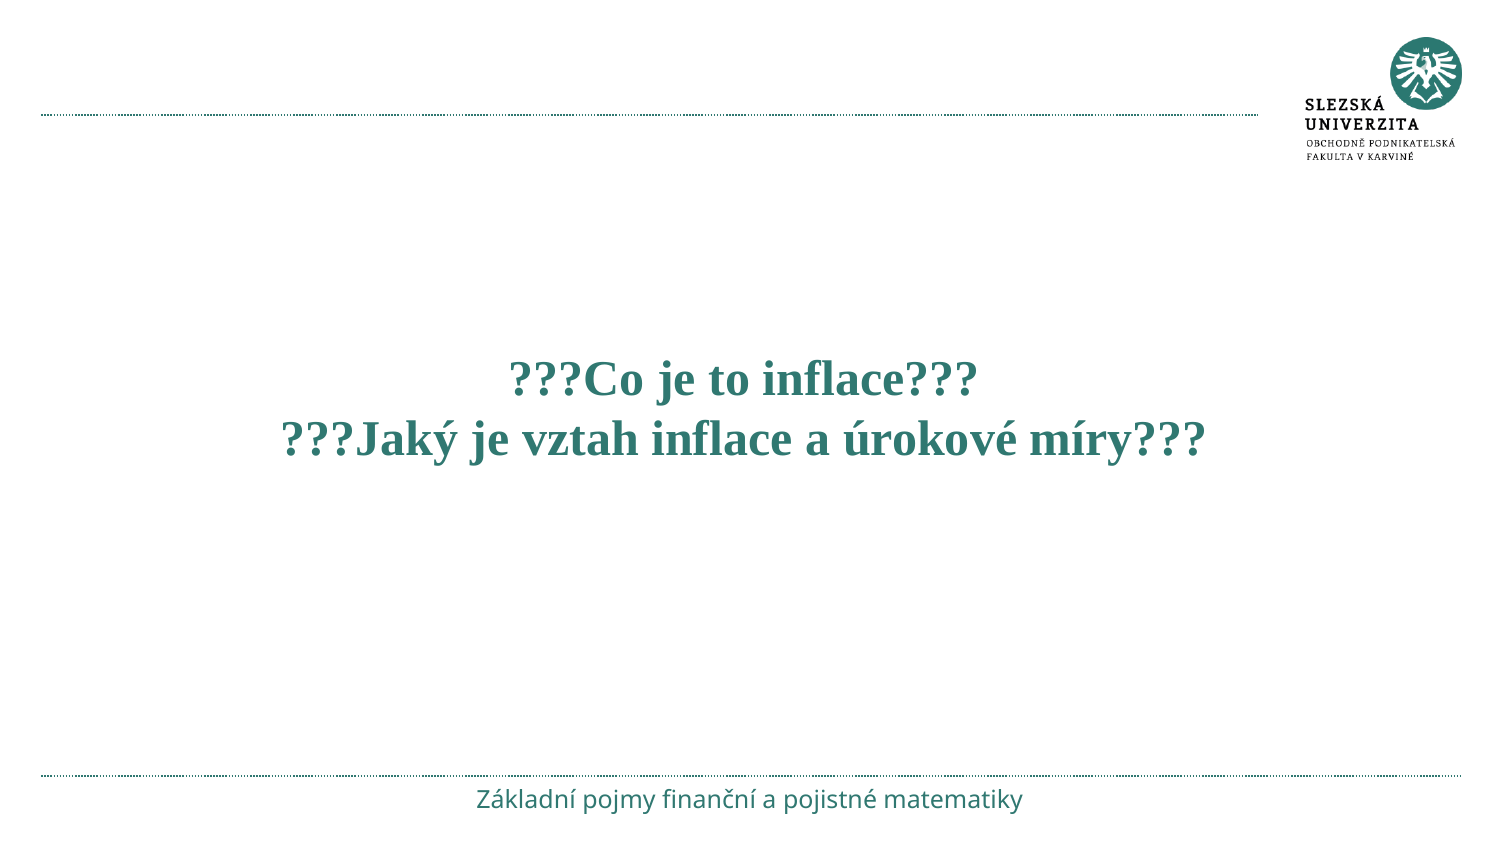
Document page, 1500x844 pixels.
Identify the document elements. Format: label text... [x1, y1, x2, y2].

text_box Základní pojmy finanční a pojistné matematiky [47, 776, 1453, 824]
list ???Co je to inflace??? ???Jaký je vztah inflace a úrokové míry??? [17, 138, 1471, 741]
picture [1305, 37, 1462, 138]
